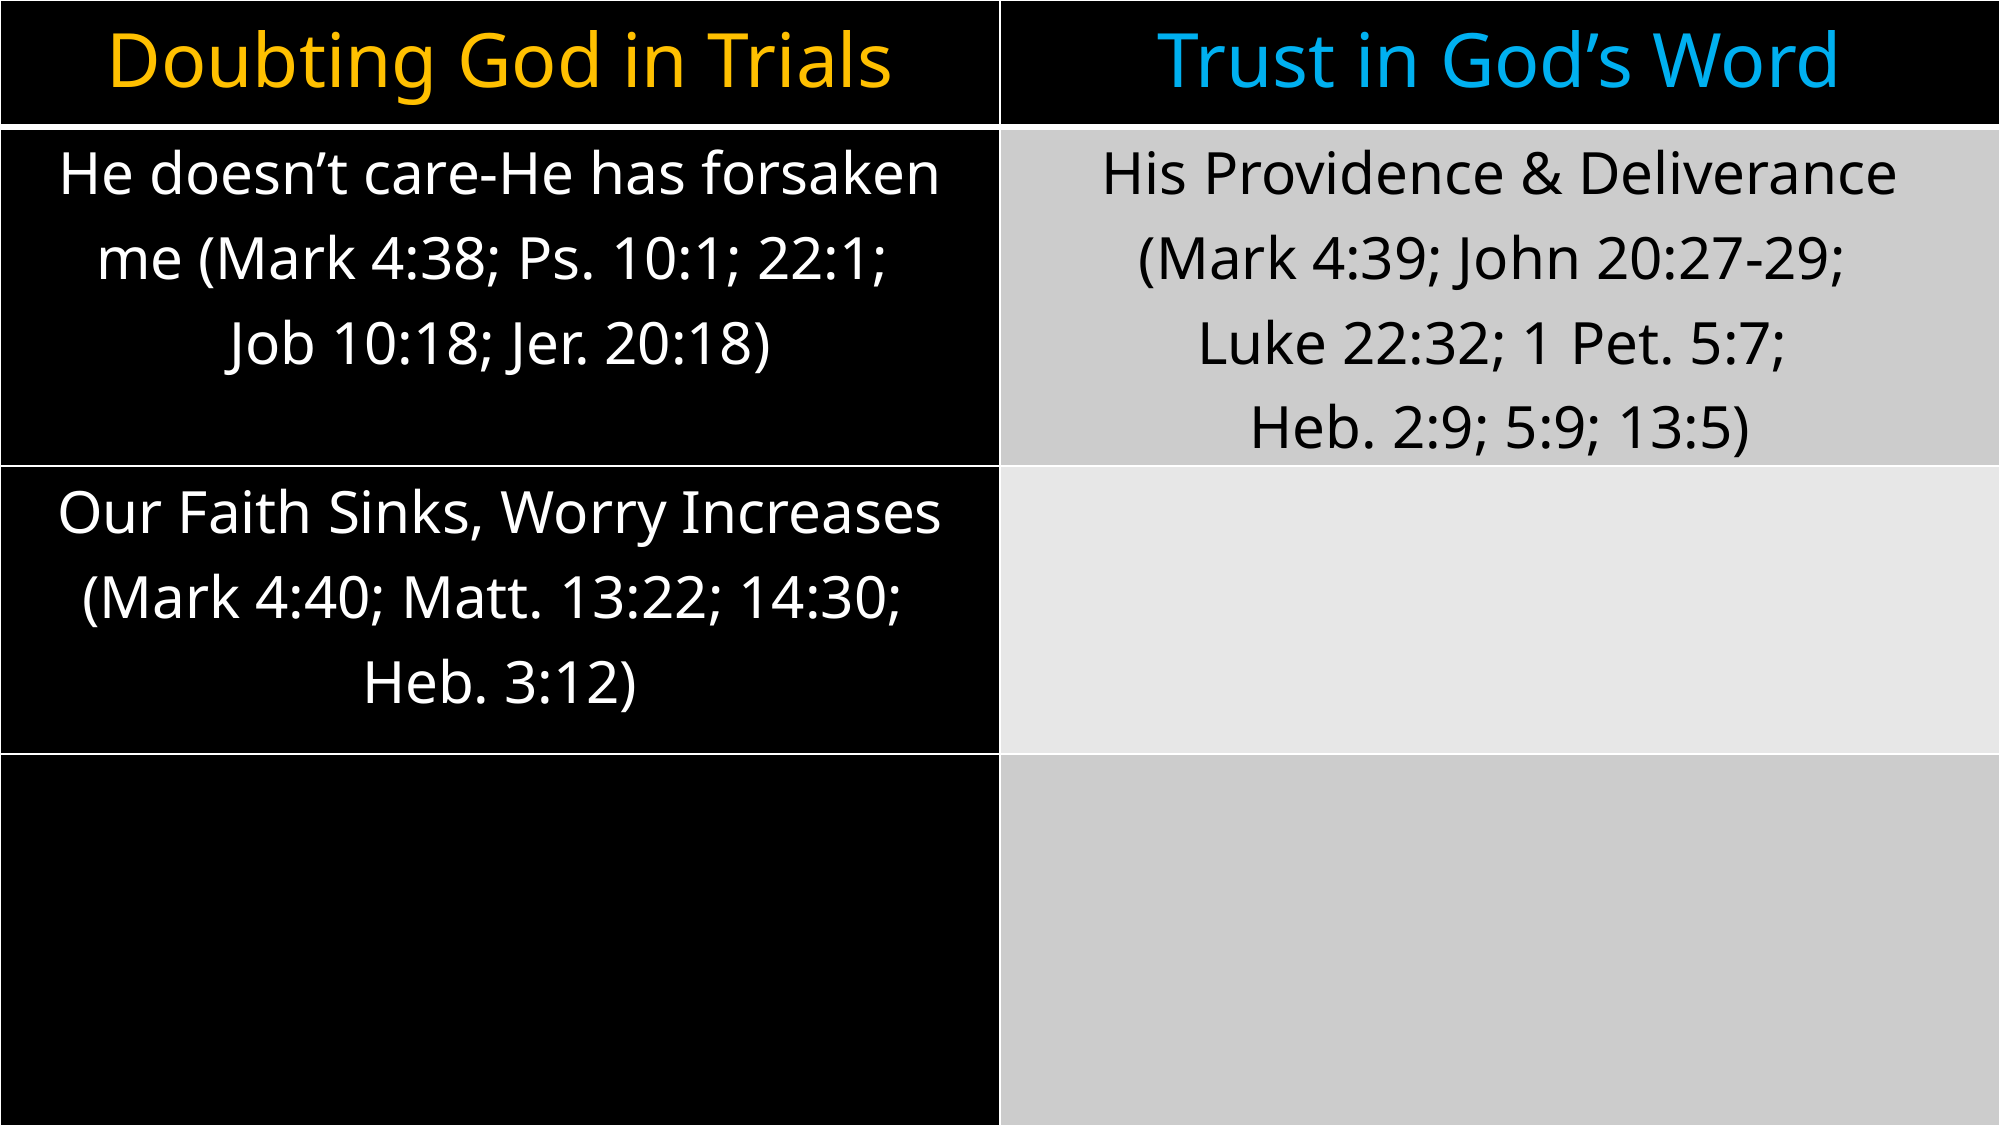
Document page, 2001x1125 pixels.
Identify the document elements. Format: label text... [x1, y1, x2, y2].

table_cell [1, 755, 999, 1125]
table_cell His Providence & Deliverance (Mark 4:39; John 20:27-29; Luke 22:32; 1 Pet. 5:7; Heb. 2:9; 5:9; 13:5) [1001, 130, 1999, 465]
table_cell Our Faith Sinks, Worry Increases (Mark 4:40; Matt. 13:22; 14:30; Heb. 3:12) [1, 467, 999, 753]
table_header Trust in God’s Word [1001, 1, 1999, 124]
table_header Doubting God in Trials [1, 1, 999, 124]
table_cell [1001, 755, 1999, 1125]
table_cell He doesn’t care-He has forsaken me (Mark 4:38; Ps. 10:1; 22:1; Job 10:18; Jer. 20:18) [1, 130, 999, 465]
table_cell [1001, 467, 1999, 753]
